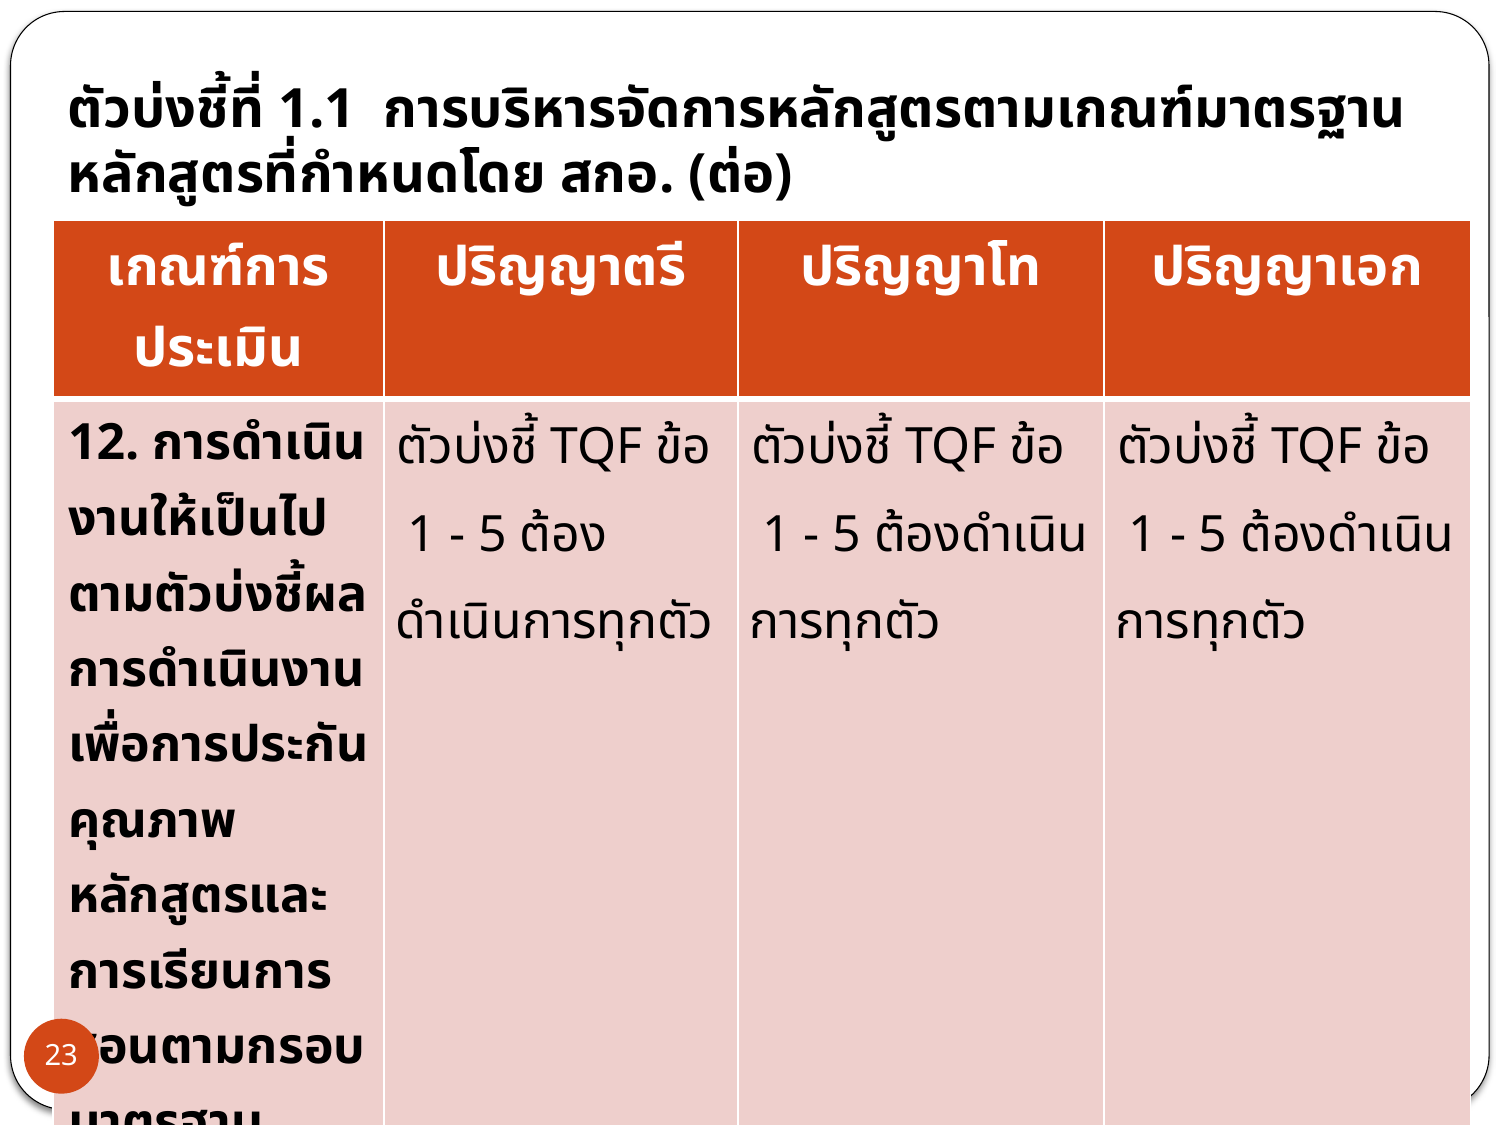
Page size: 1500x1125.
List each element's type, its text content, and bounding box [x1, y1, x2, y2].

table_cell ตัวบ่งชี้ TQF ข้อ 1 - 5 ต้องดำเนินการทุกตัว [385, 402, 737, 1125]
slide_number 23 [23, 1018, 99, 1094]
table_header ปริญญาเอก [1105, 221, 1470, 396]
table_cell ตัวบ่งชี้ TQF ข้อ 1 - 5 ต้องดำเนินการทุกตัว [739, 402, 1103, 1125]
table_cell 12. การดำเนินงานให้เป็นไปตามตัวบ่งชี้ผลการดำเนินงานเพื่อการประกันคุณภาพหลักสูตรและการเรียนการสอนตามกรอบมาตรฐานคุณวุฒิระดับอุดมศึกษาแห่งชาติ [54, 402, 383, 1125]
list ตัวบ่งชี้ที่ 1.1 การบริหารจัดการหลักสูตรตามเกณฑ์มาตรฐานหลักสูตรที่กำหนดโดย สกอ. (ต่อ) [53, 66, 1471, 219]
table_header เกณฑ์การประเมิน [54, 221, 383, 396]
table_header ปริญญาโท [739, 221, 1103, 396]
table_cell ตัวบ่งชี้ TQF ข้อ 1 - 5 ต้องดำเนินการทุกตัว [1105, 402, 1470, 1125]
table_header ปริญญาตรี [385, 221, 737, 396]
